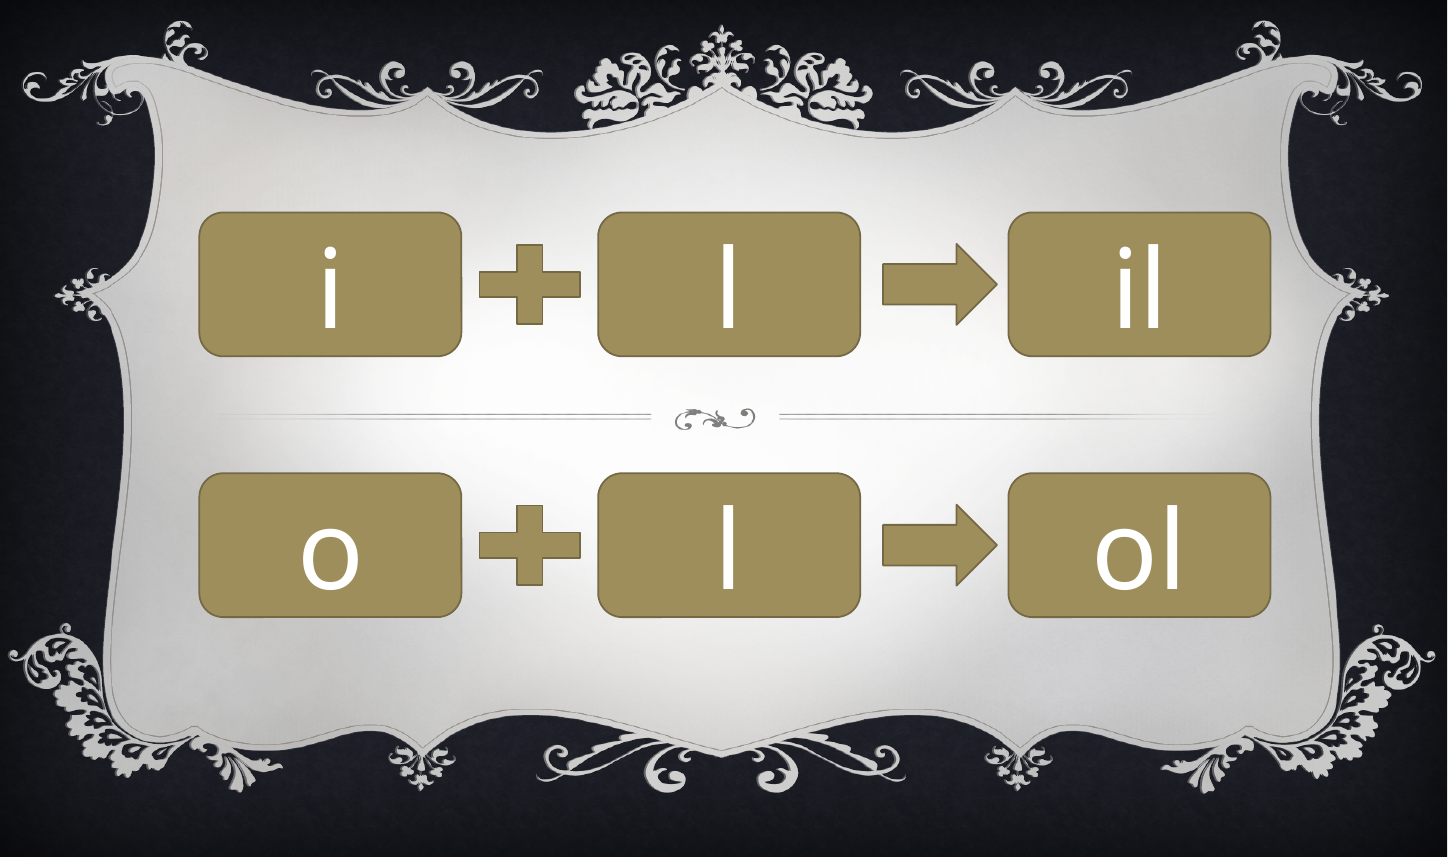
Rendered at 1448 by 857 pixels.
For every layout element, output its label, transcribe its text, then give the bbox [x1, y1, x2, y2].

text_box [479, 244, 581, 325]
text_box l [597, 472, 862, 619]
text_box o [198, 472, 463, 619]
picture [0, 0, 1448, 349]
text_box il [1007, 211, 1272, 358]
text_box ol [1007, 472, 1272, 619]
text_box [882, 243, 998, 326]
text_box [882, 503, 998, 587]
picture [0, 467, 1448, 857]
text_box i [198, 211, 463, 358]
text_box [479, 505, 581, 586]
text_box l [597, 211, 862, 358]
